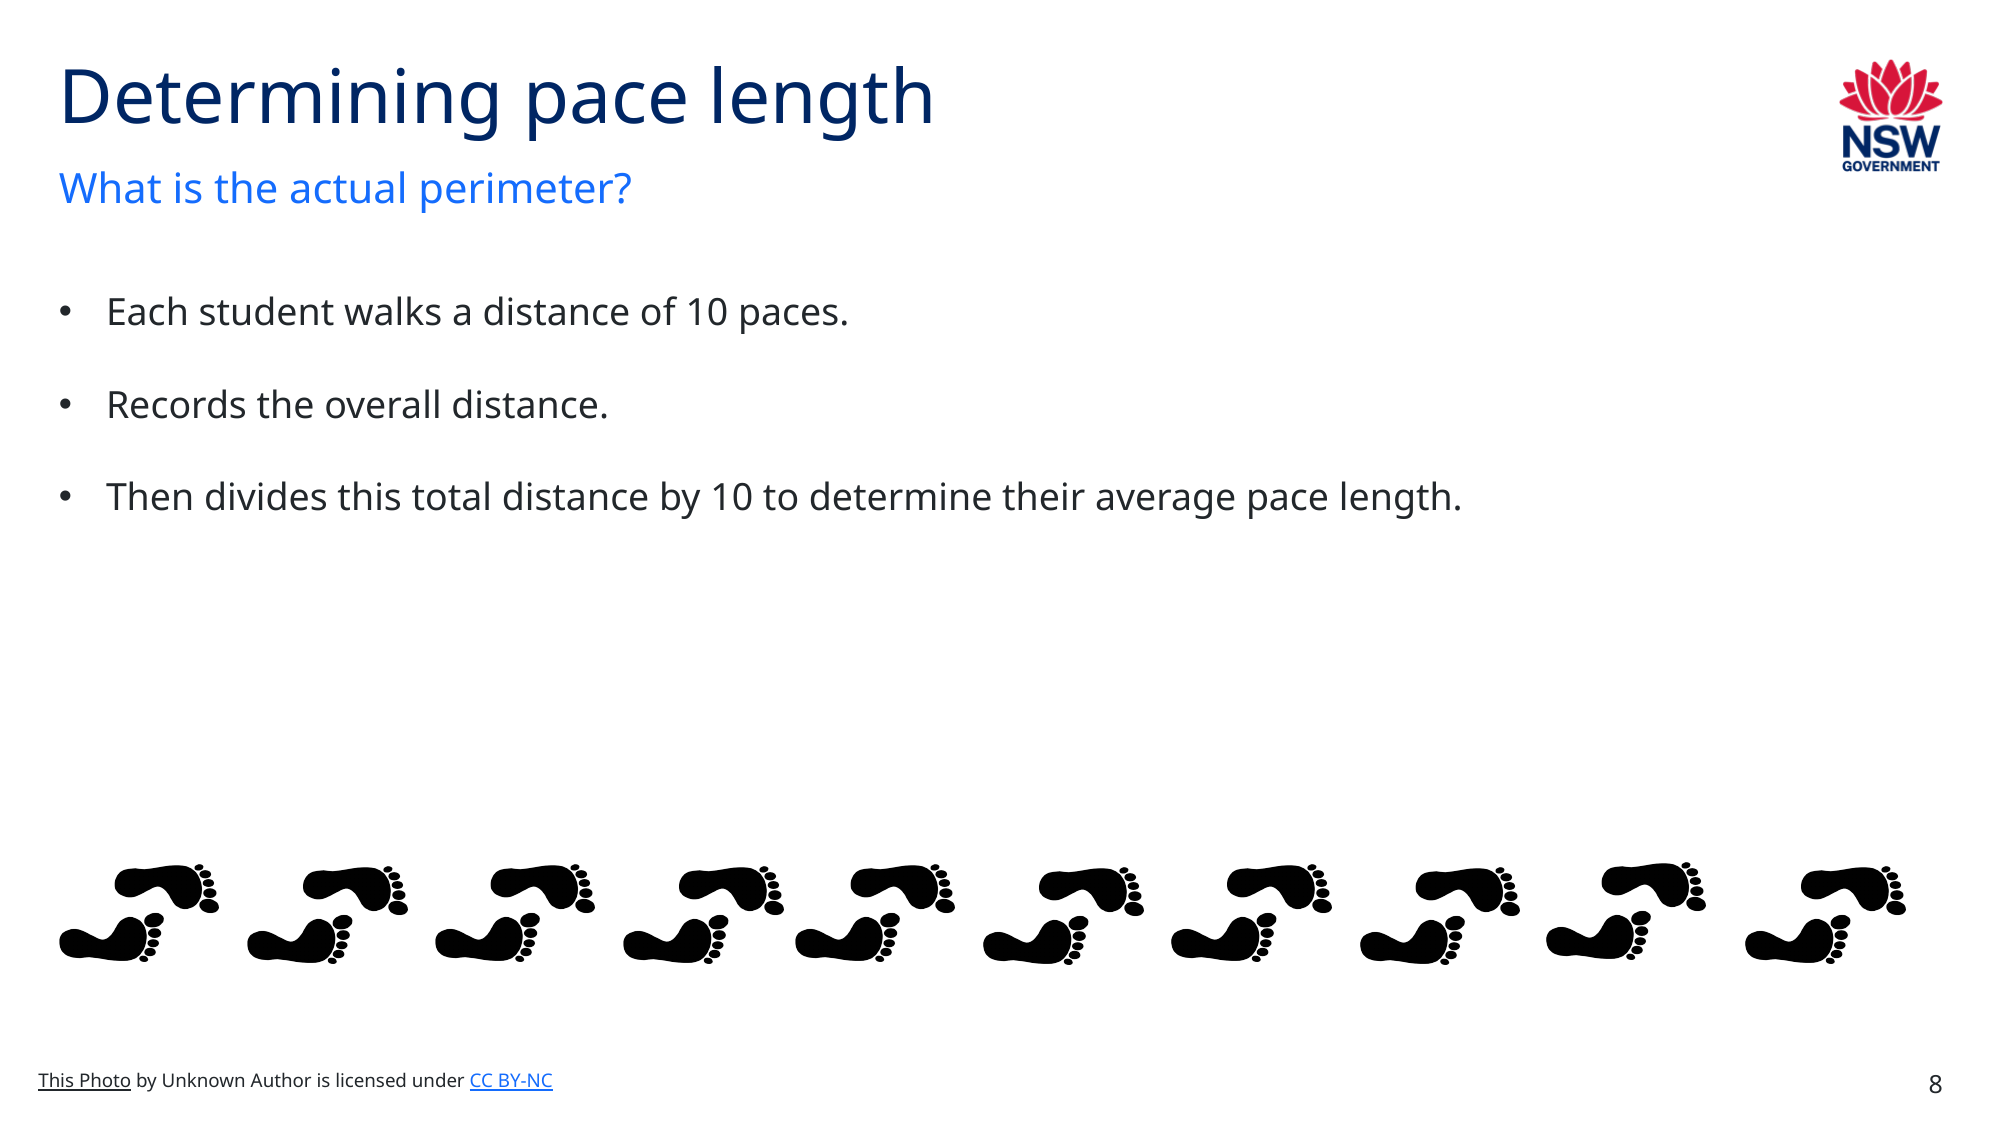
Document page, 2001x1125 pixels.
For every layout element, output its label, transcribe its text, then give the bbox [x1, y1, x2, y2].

text_box This Photo by Unknown Author is licensed under CC BY-NC [38, 1068, 613, 1095]
picture [1839, 59, 1943, 172]
slide_number 8 [1824, 1068, 1943, 1099]
title Determining pace length [59, 59, 1713, 149]
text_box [59, 862, 1906, 965]
list What is the actual perimeter? [59, 161, 1713, 212]
list Each student walks a distance of 10 paces. Records the overall distance. Then divides this total distance by 10 to determine their average pace length. [59, 265, 1943, 563]
